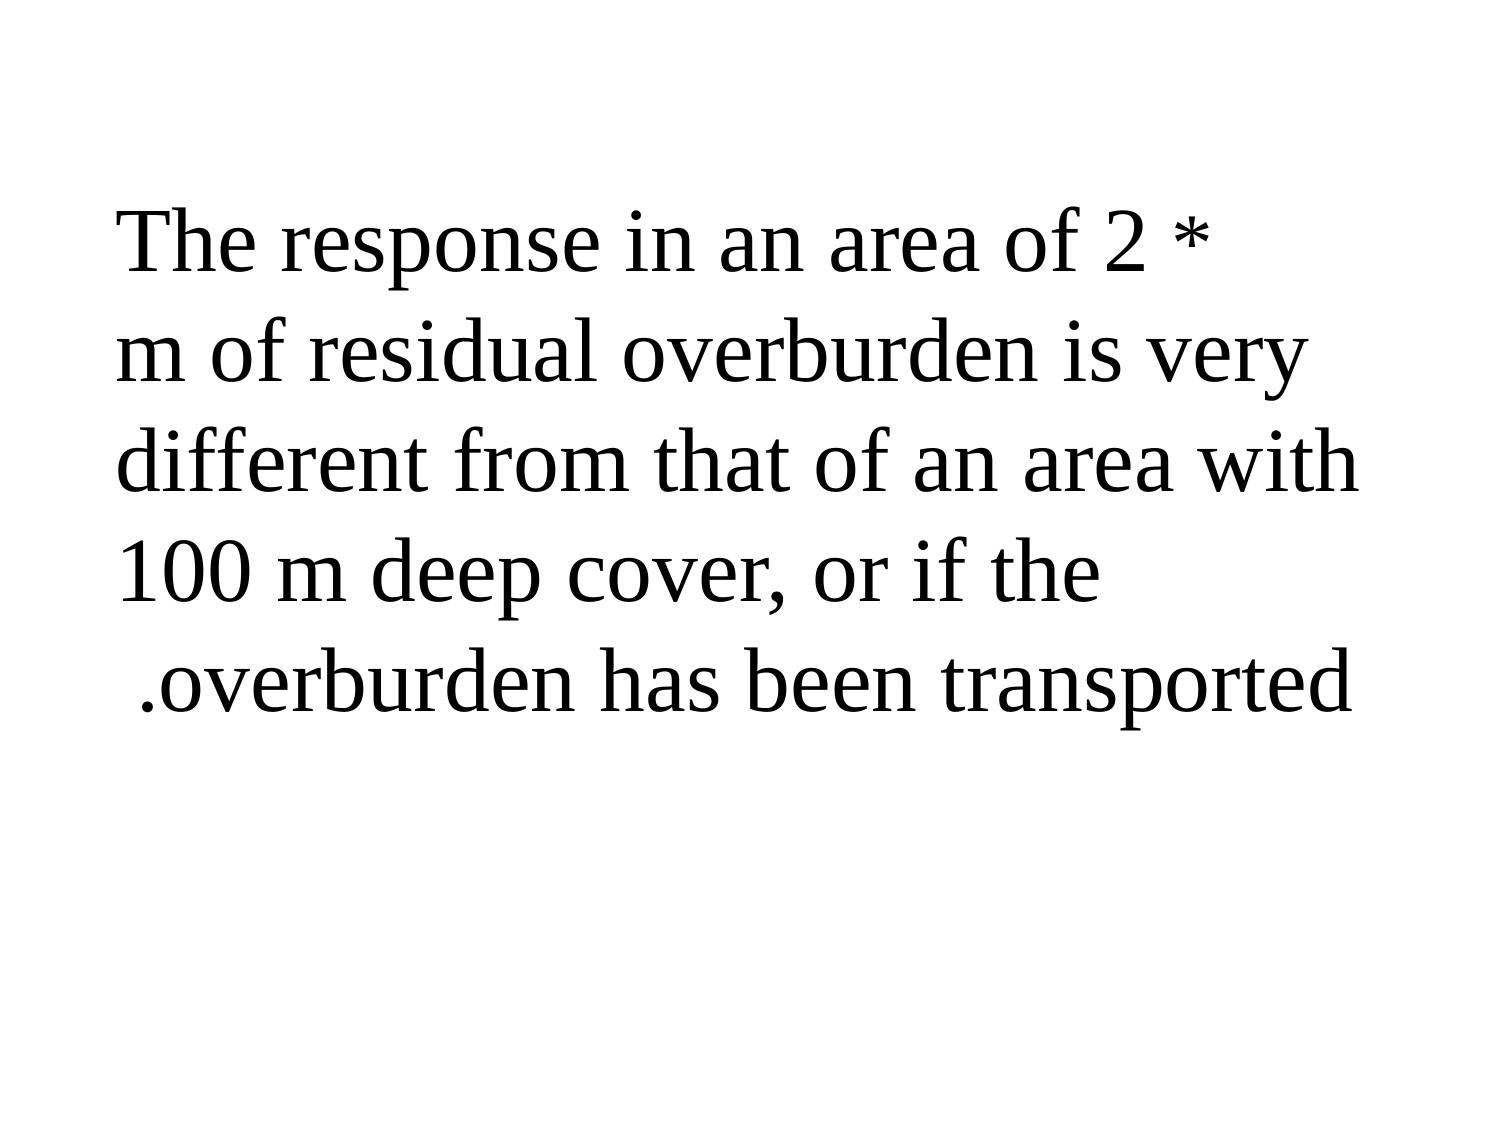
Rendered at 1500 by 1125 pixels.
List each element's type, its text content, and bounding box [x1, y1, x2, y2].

list * The response in an area of 2 m of residual overburden is very different from that of an area with 100 m deep cover, or if the overburden has been transported. [100, 172, 1388, 941]
